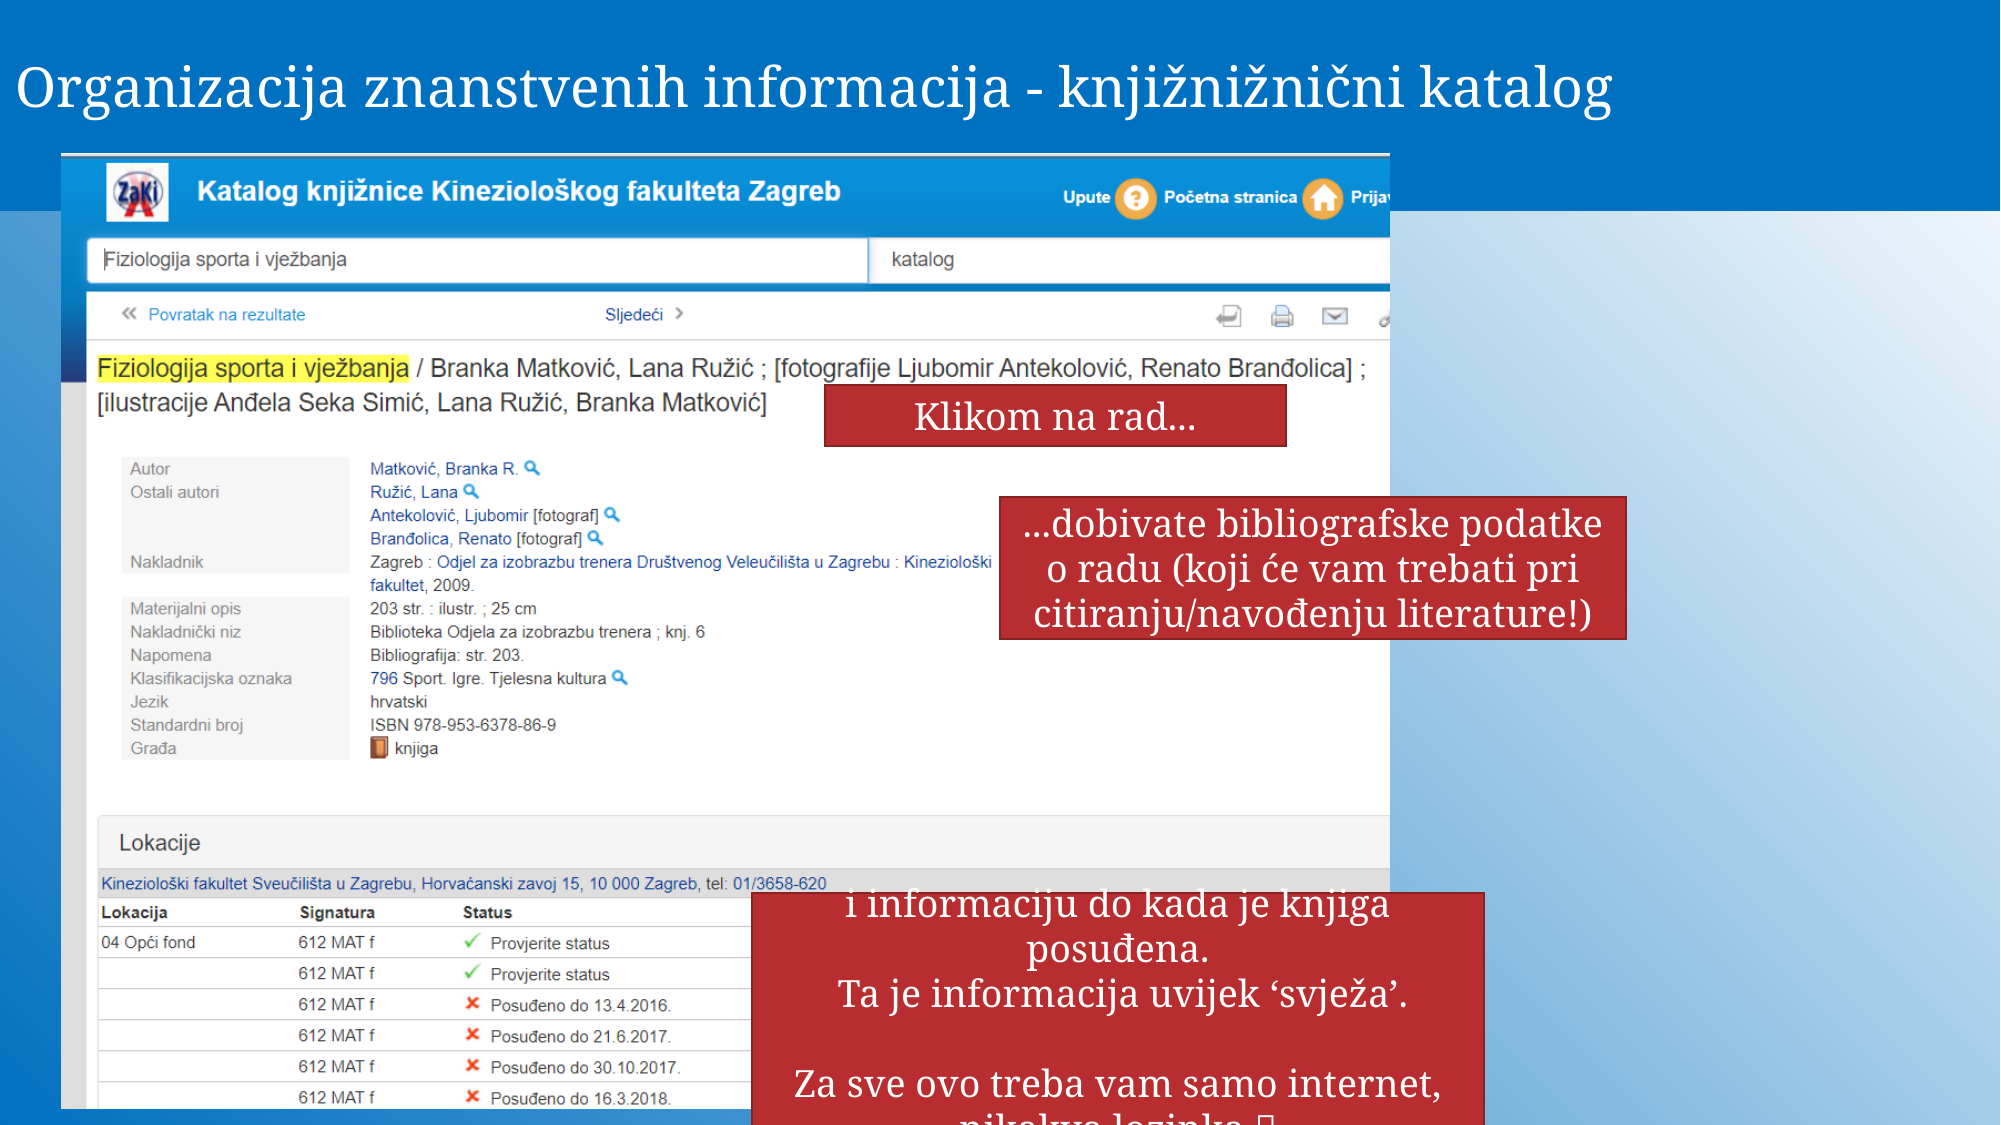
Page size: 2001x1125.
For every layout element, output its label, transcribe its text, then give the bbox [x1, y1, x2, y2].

text_box [0, 0, 2000, 211]
text_box ...dobivate bibliografske podatke o radu (koji će vam trebati pri citiranju/navođenju literature!) [1390, 496, 1627, 640]
title Organizacija znanstvenih informacija - knjižnižnični katalog [0, 16, 1650, 234]
text_box i informaciju do kada je knjiga posuđena. Ta je informacija uvijek ‘svježa’. Za sve ovo treba vam samo internet, nikakva lozinka  [751, 892, 1485, 1125]
picture [61, 153, 1390, 1109]
